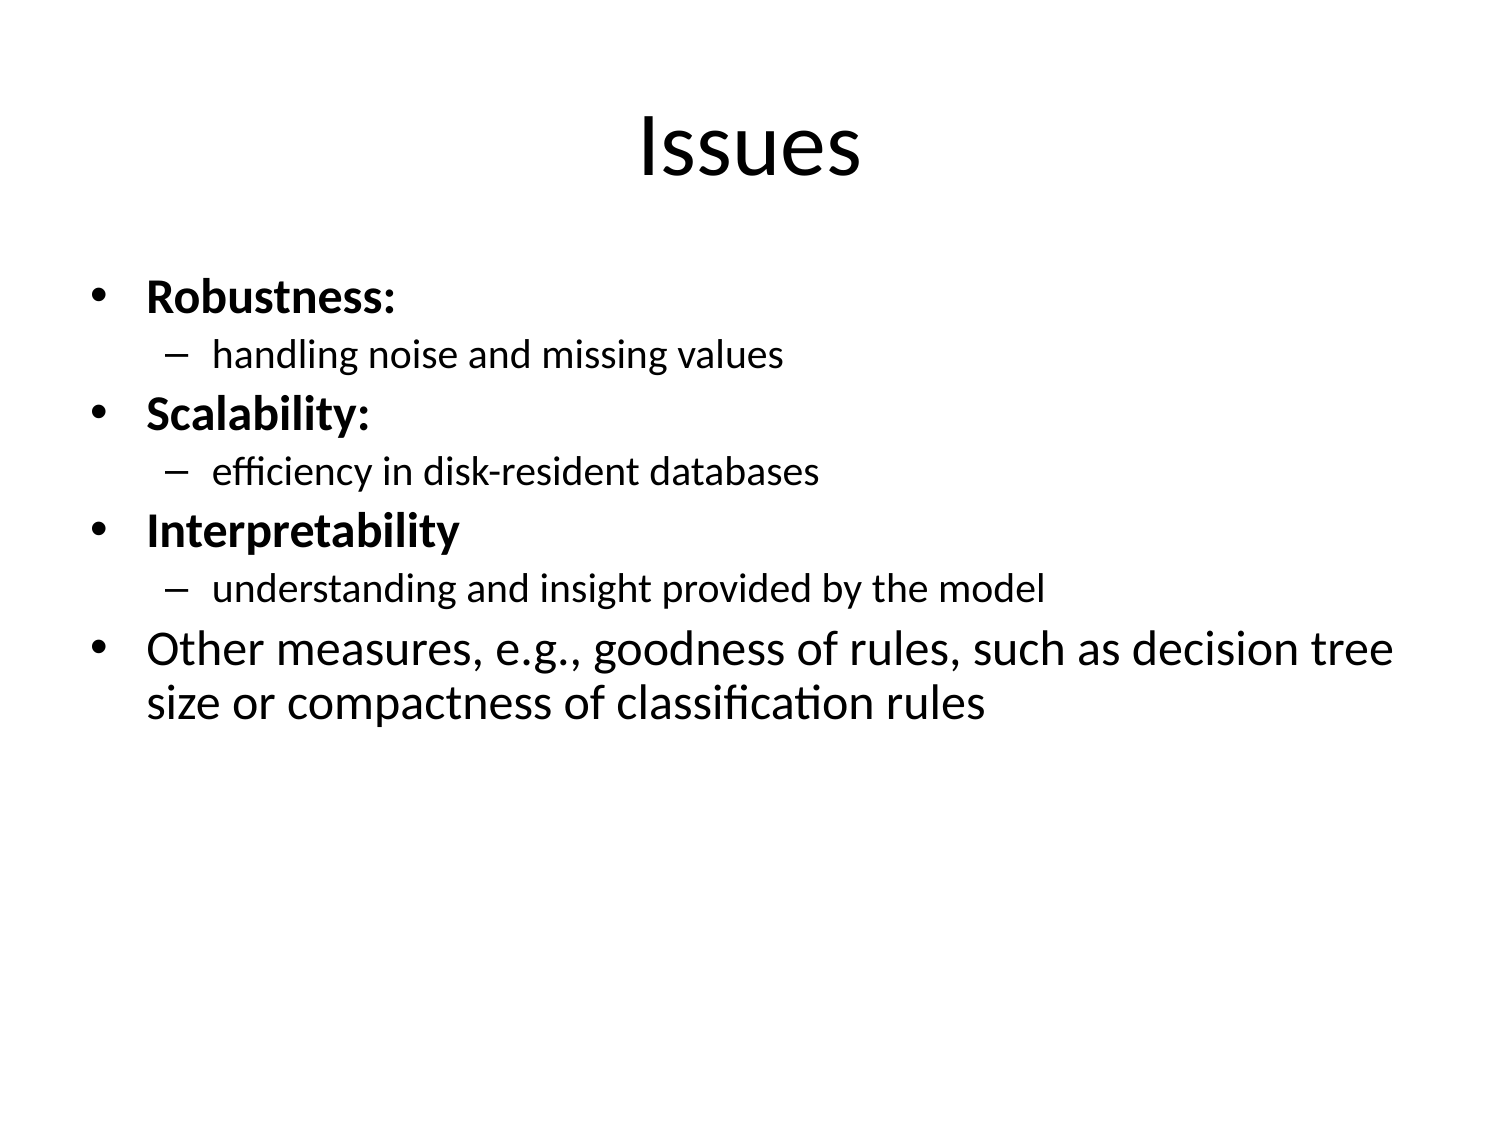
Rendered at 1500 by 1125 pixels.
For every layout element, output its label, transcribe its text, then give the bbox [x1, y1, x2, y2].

list Robustness: handling noise and missing values Scalability: efficiency in disk-resident databases Interpretability understanding and insight provided by the model Other measures, e.g., goodness of rules, such as decision tree size or compactness of classification rules [75, 262, 1425, 1005]
title Issues [75, 45, 1425, 233]
